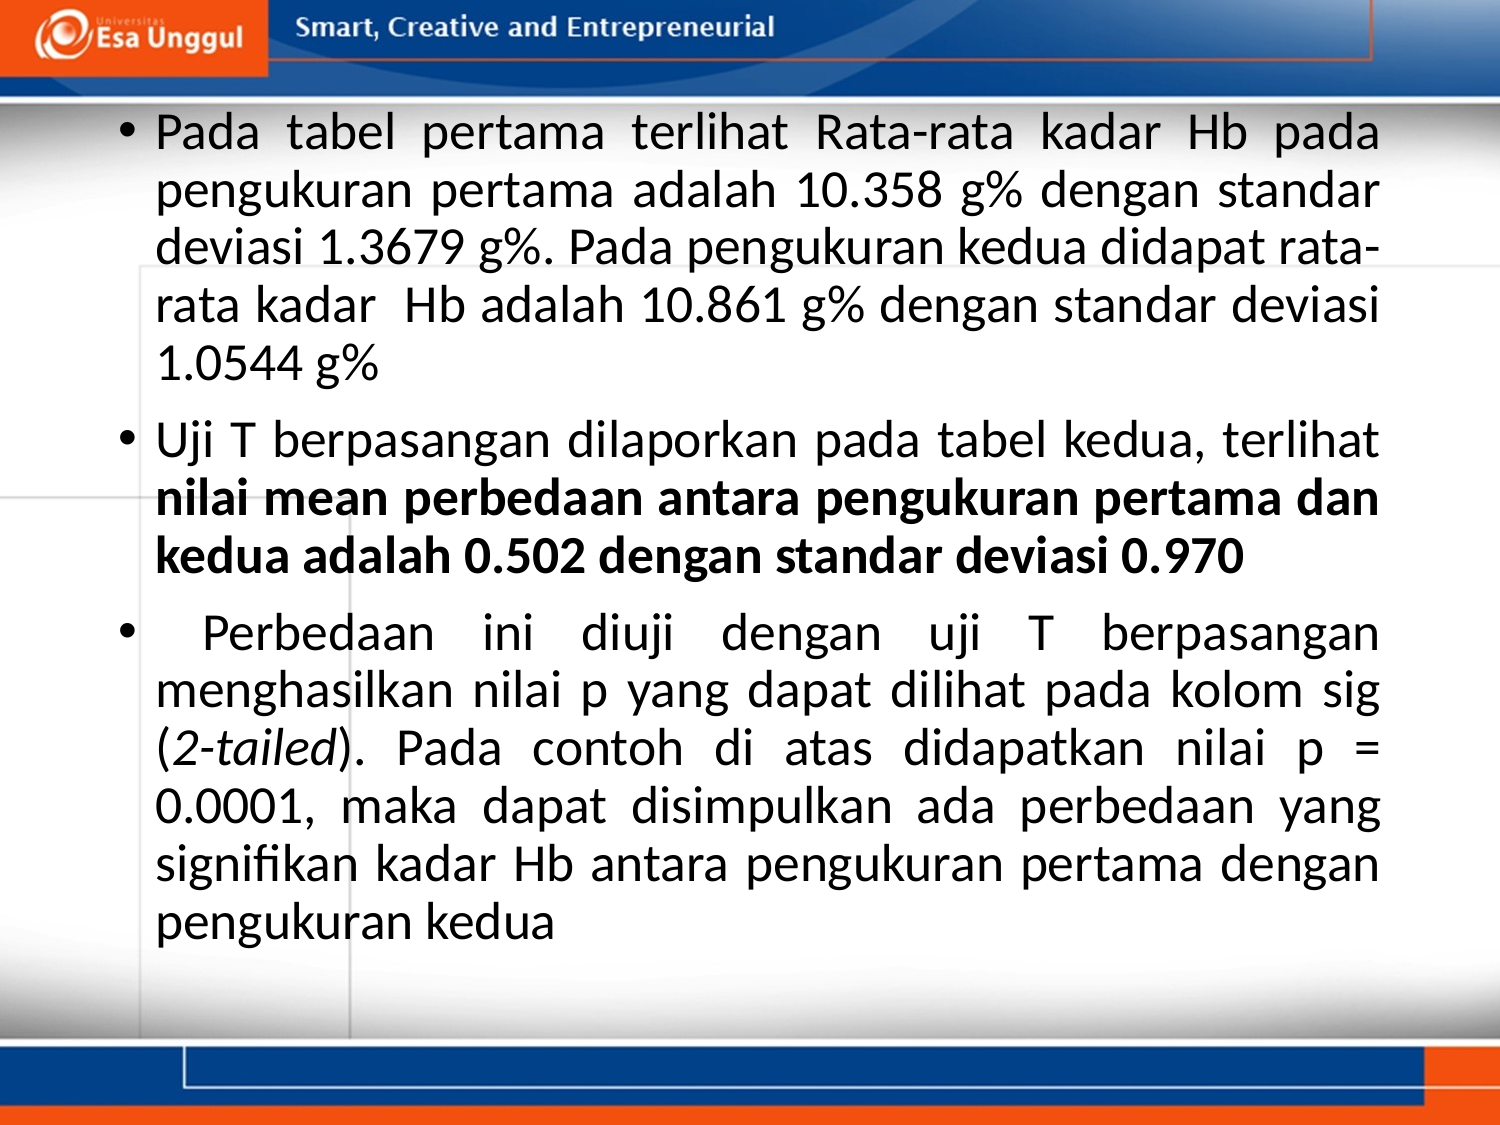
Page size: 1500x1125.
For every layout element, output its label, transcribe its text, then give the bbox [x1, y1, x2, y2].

list Pada tabel pertama terlihat Rata-rata kadar Hb pada pengukuran pertama adalah 10.358 g% dengan standar deviasi 1.3679 g%. Pada pengukuran kedua didapat rata-rata kadar Hb adalah 10.861 g% dengan standar deviasi 1.0544 g% Uji T berpasangan dilaporkan pada tabel kedua, terlihat nilai mean perbedaan antara pengukuran pertama dan kedua adalah 0.502 dengan standar deviasi 0.970 Perbedaan ini diuji dengan uji T berpasangan menghasilkan nilai p yang dapat dilihat pada kolom sig (2-tailed). Pada contoh di atas didapatkan nilai p = 0.0001, maka dapat disimpulkan ada perbedaan yang signifikan kadar Hb antara pengukuran pertama dengan pengukuran kedua [103, 95, 1397, 1014]
picture [0, 0, 1500, 1125]
